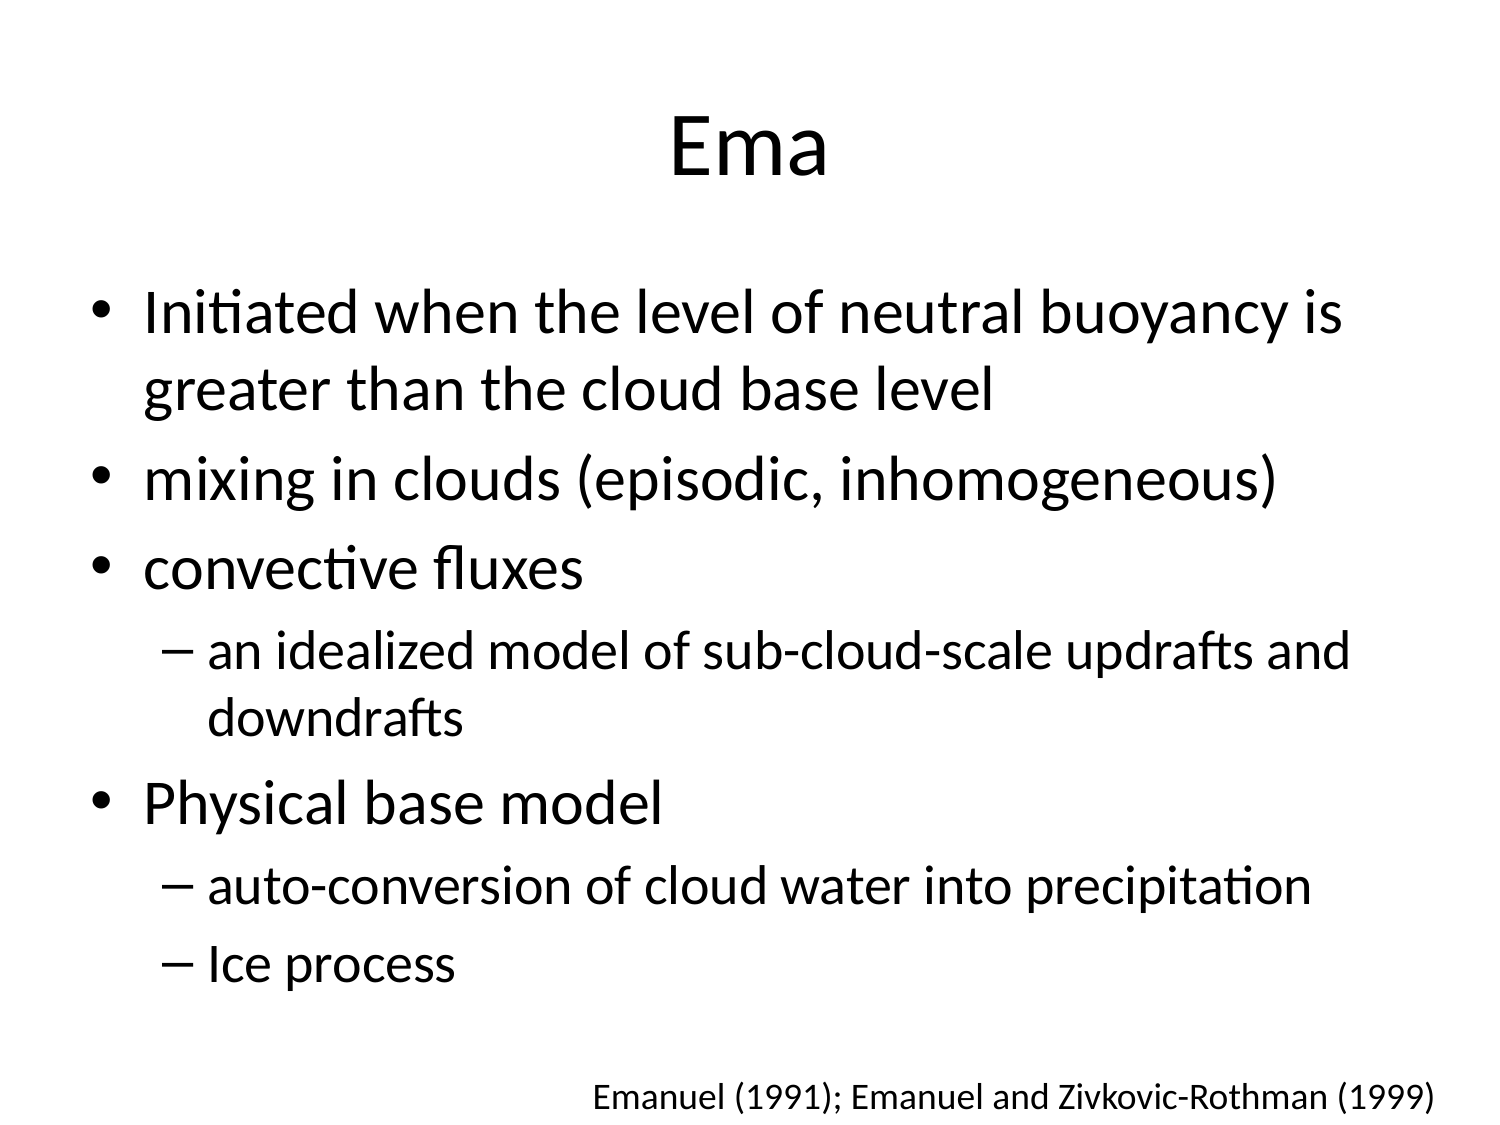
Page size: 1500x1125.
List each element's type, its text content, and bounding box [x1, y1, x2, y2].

list Initiated when the level of neutral buoyancy is greater than the cloud base level mixing in clouds (episodic, inhomogeneous) convective fluxes an idealized model of sub-cloud-scale updrafts and downdrafts Physical base model auto-conversion of cloud water into precipitation Ice process [75, 262, 1425, 1005]
title Ema [75, 45, 1425, 233]
text_box Emanuel (1991); Emanuel and Zivkovic-Rothman (1999) [577, 1064, 1483, 1125]
